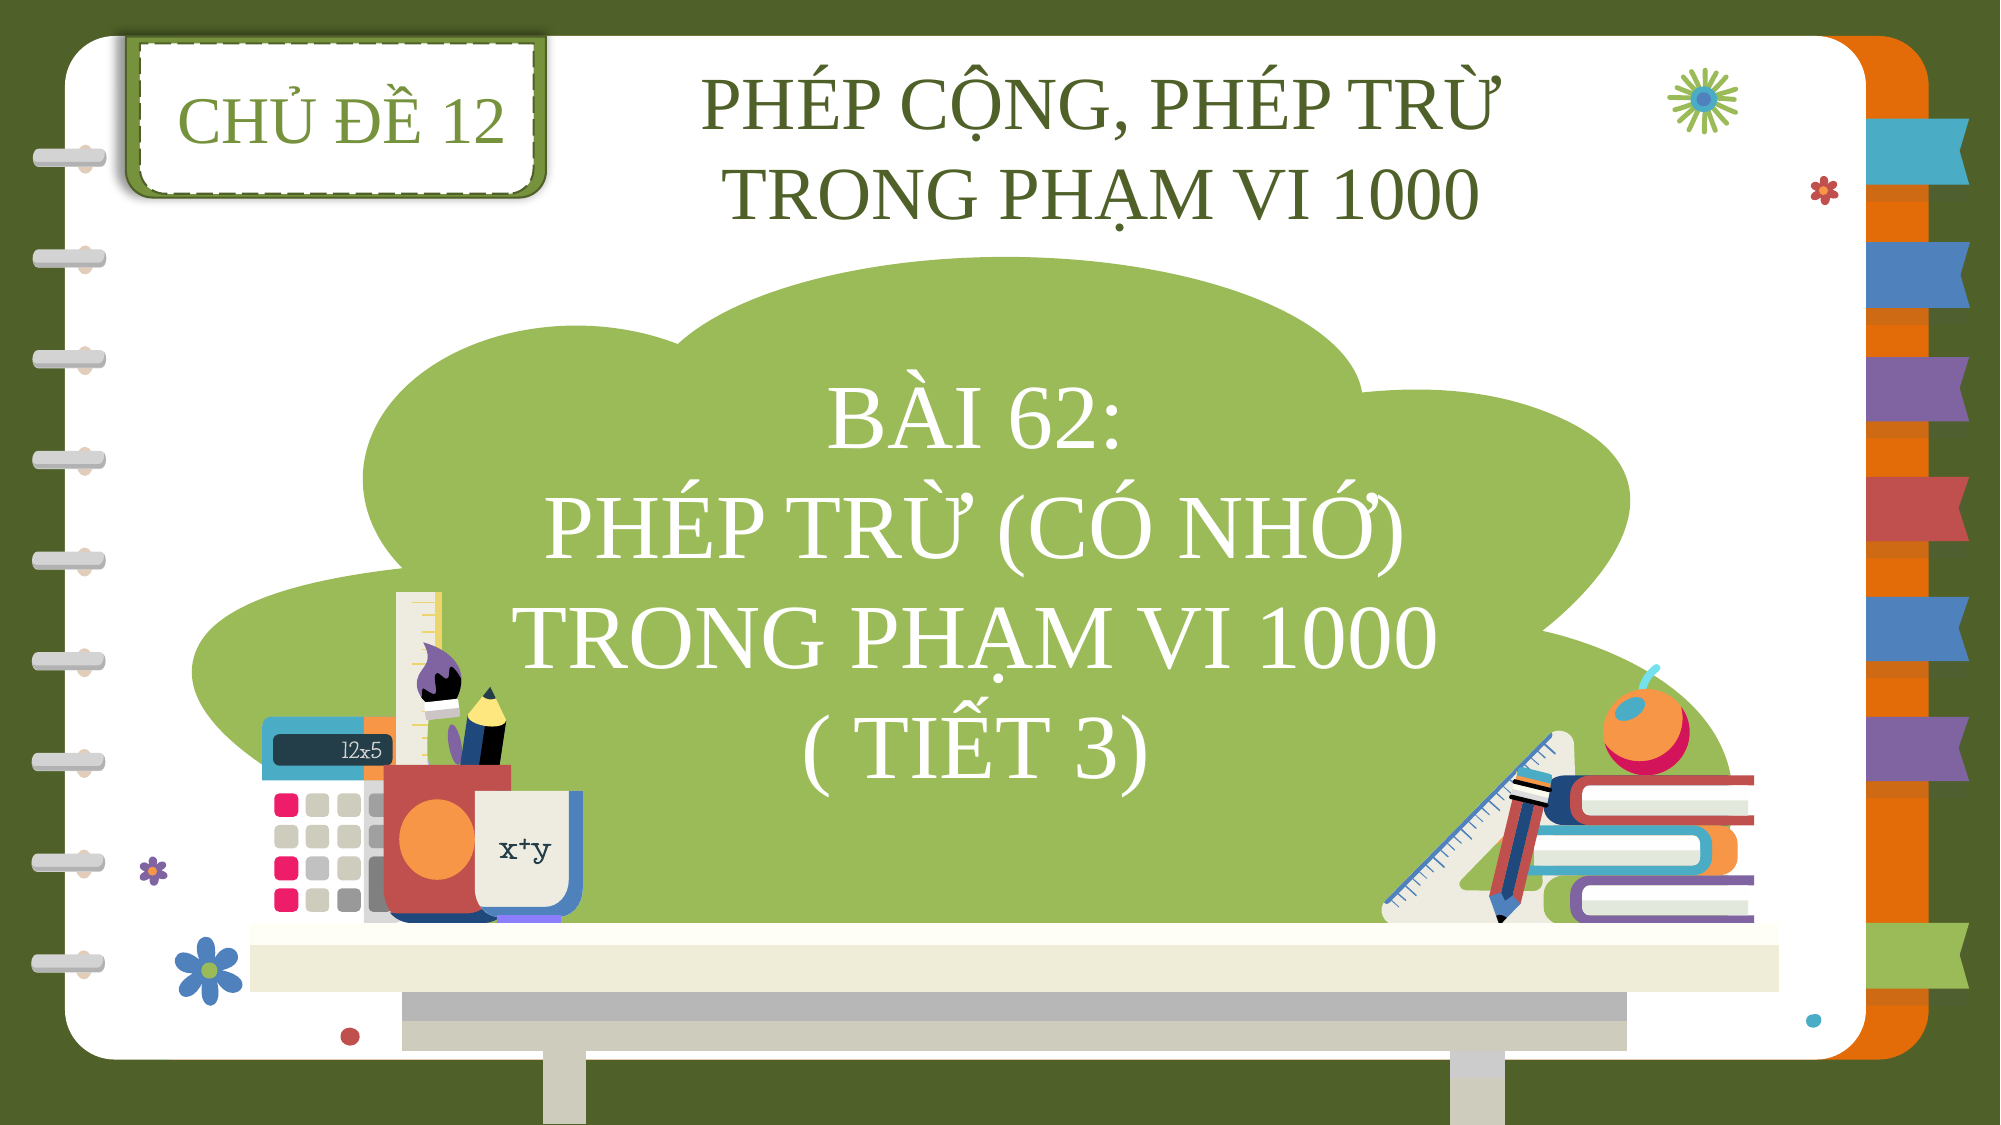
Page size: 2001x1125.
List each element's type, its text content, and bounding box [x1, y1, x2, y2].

text_box BÀI 62: PHÉP TRỪ (CÓ NHỚ) TRONG PHẠM VI 1000 ( TIẾT 3) [405, 349, 1546, 805]
text_box PHÉP CỘNG, PHÉP TRỪ TRONG PHẠM VI 1000 [551, 47, 1618, 243]
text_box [125, 36, 547, 246]
